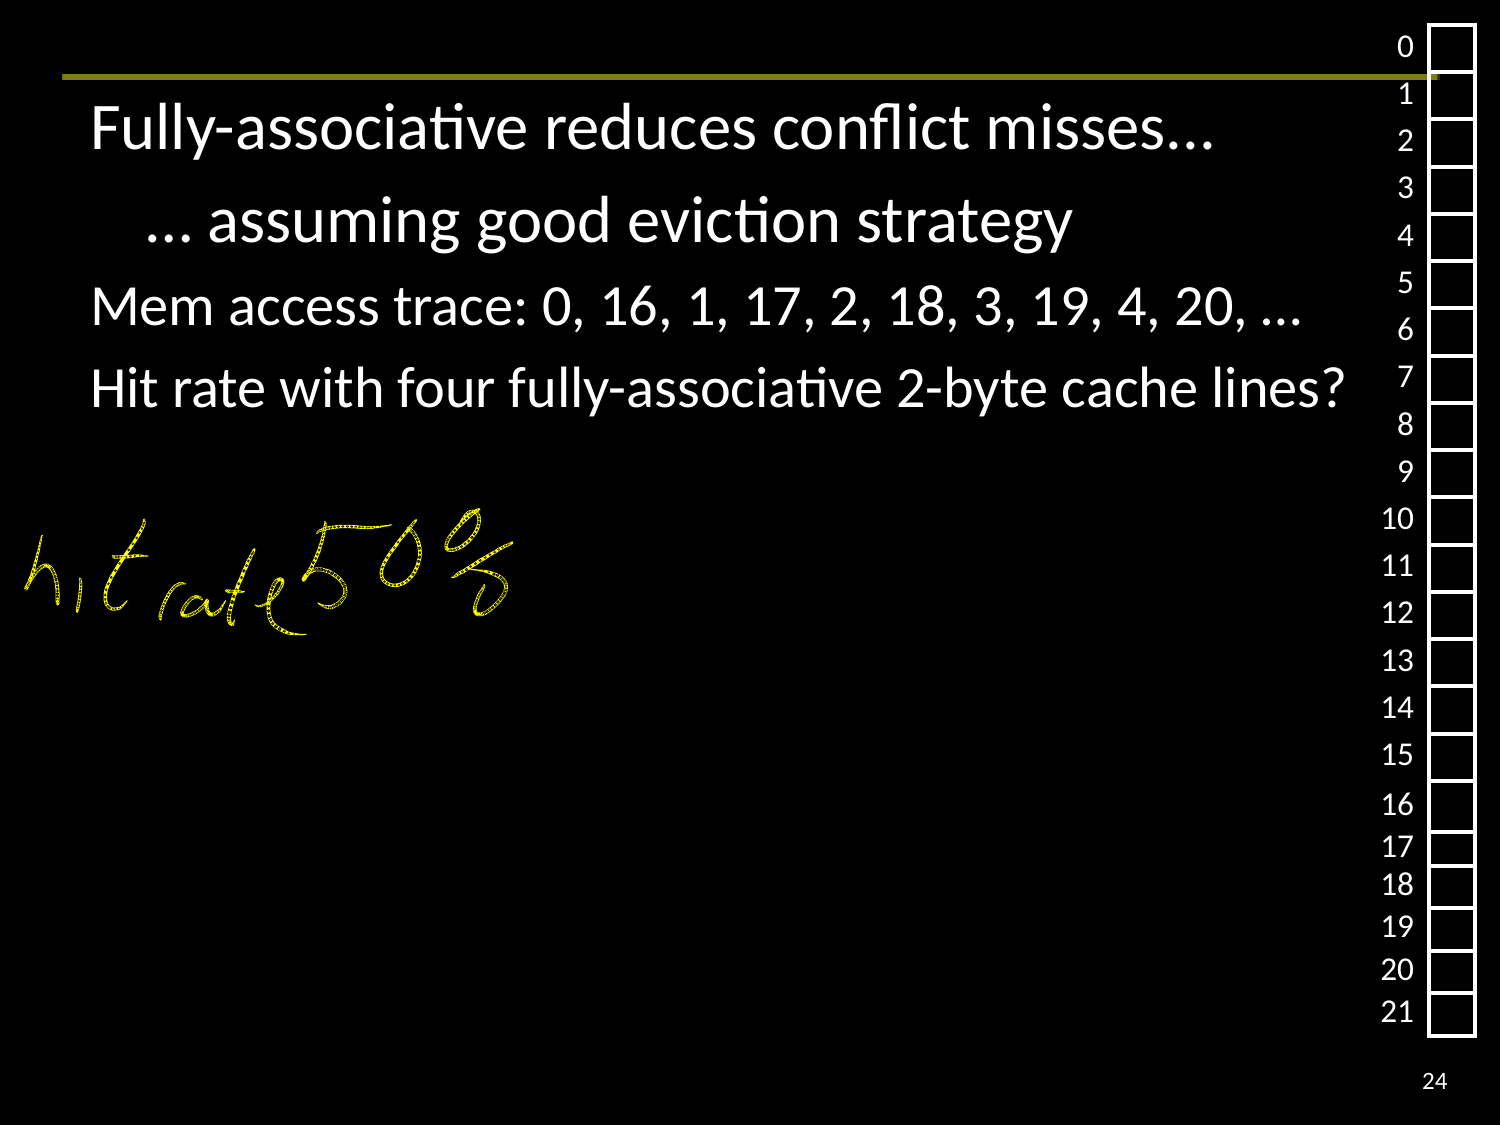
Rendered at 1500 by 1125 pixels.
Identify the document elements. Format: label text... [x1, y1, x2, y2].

table_header [1431, 27, 1473, 70]
table_cell 6 [1250, 308, 1427, 356]
table_cell [1431, 594, 1473, 637]
table_cell 10 [1250, 497, 1427, 545]
table_cell [1431, 688, 1473, 732]
picture [18, 501, 520, 642]
table_cell [1431, 910, 1473, 949]
table_cell [1431, 499, 1473, 543]
table_cell [1431, 358, 1473, 401]
table_cell 21 [1250, 993, 1427, 1036]
table_cell 18 [1250, 866, 1427, 908]
table_cell 8 [1250, 403, 1427, 450]
table_cell [1431, 641, 1473, 684]
table_cell [1431, 310, 1473, 354]
table_cell [1431, 121, 1473, 165]
table_cell 17 [1250, 832, 1427, 866]
table_cell [1431, 736, 1473, 779]
table_cell [1431, 74, 1473, 117]
table_cell 14 [1250, 686, 1427, 734]
table_cell [1431, 169, 1473, 212]
table_cell 3 [1250, 167, 1427, 214]
table_cell 15 [1250, 734, 1427, 781]
list Fully-associative reduces conflict misses... … assuming good eviction strategy Mem access trace: 0, 16, 1, 17, 2, 18, 3, 19, 4, 20, … Hit rate with four fully-associative 2-byte cache lines? [75, 75, 1463, 1063]
table_cell [1431, 783, 1473, 830]
table_cell [1431, 452, 1473, 495]
table_cell 4 [1250, 214, 1427, 261]
table_cell [1431, 953, 1473, 991]
table_header 0 [1250, 25, 1427, 72]
table_cell 2 [1250, 119, 1427, 167]
table_cell 1 [1250, 72, 1427, 119]
table_cell [1431, 547, 1473, 590]
picture [62, 74, 1250, 80]
table_cell [1431, 995, 1473, 1034]
table_cell [1431, 834, 1473, 864]
table_cell 11 [1250, 545, 1427, 592]
table_cell [1431, 405, 1473, 448]
table_cell 20 [1250, 951, 1427, 993]
table_cell [1431, 868, 1473, 906]
table_cell 5 [1250, 261, 1427, 308]
table_cell 16 [1250, 781, 1427, 832]
table_cell [1431, 216, 1473, 259]
table_cell 12 [1250, 592, 1427, 639]
table_cell 13 [1250, 639, 1427, 686]
table_cell 7 [1250, 356, 1427, 403]
table_cell 19 [1250, 908, 1427, 951]
table_cell [1431, 263, 1473, 306]
table_cell 9 [1250, 450, 1427, 497]
